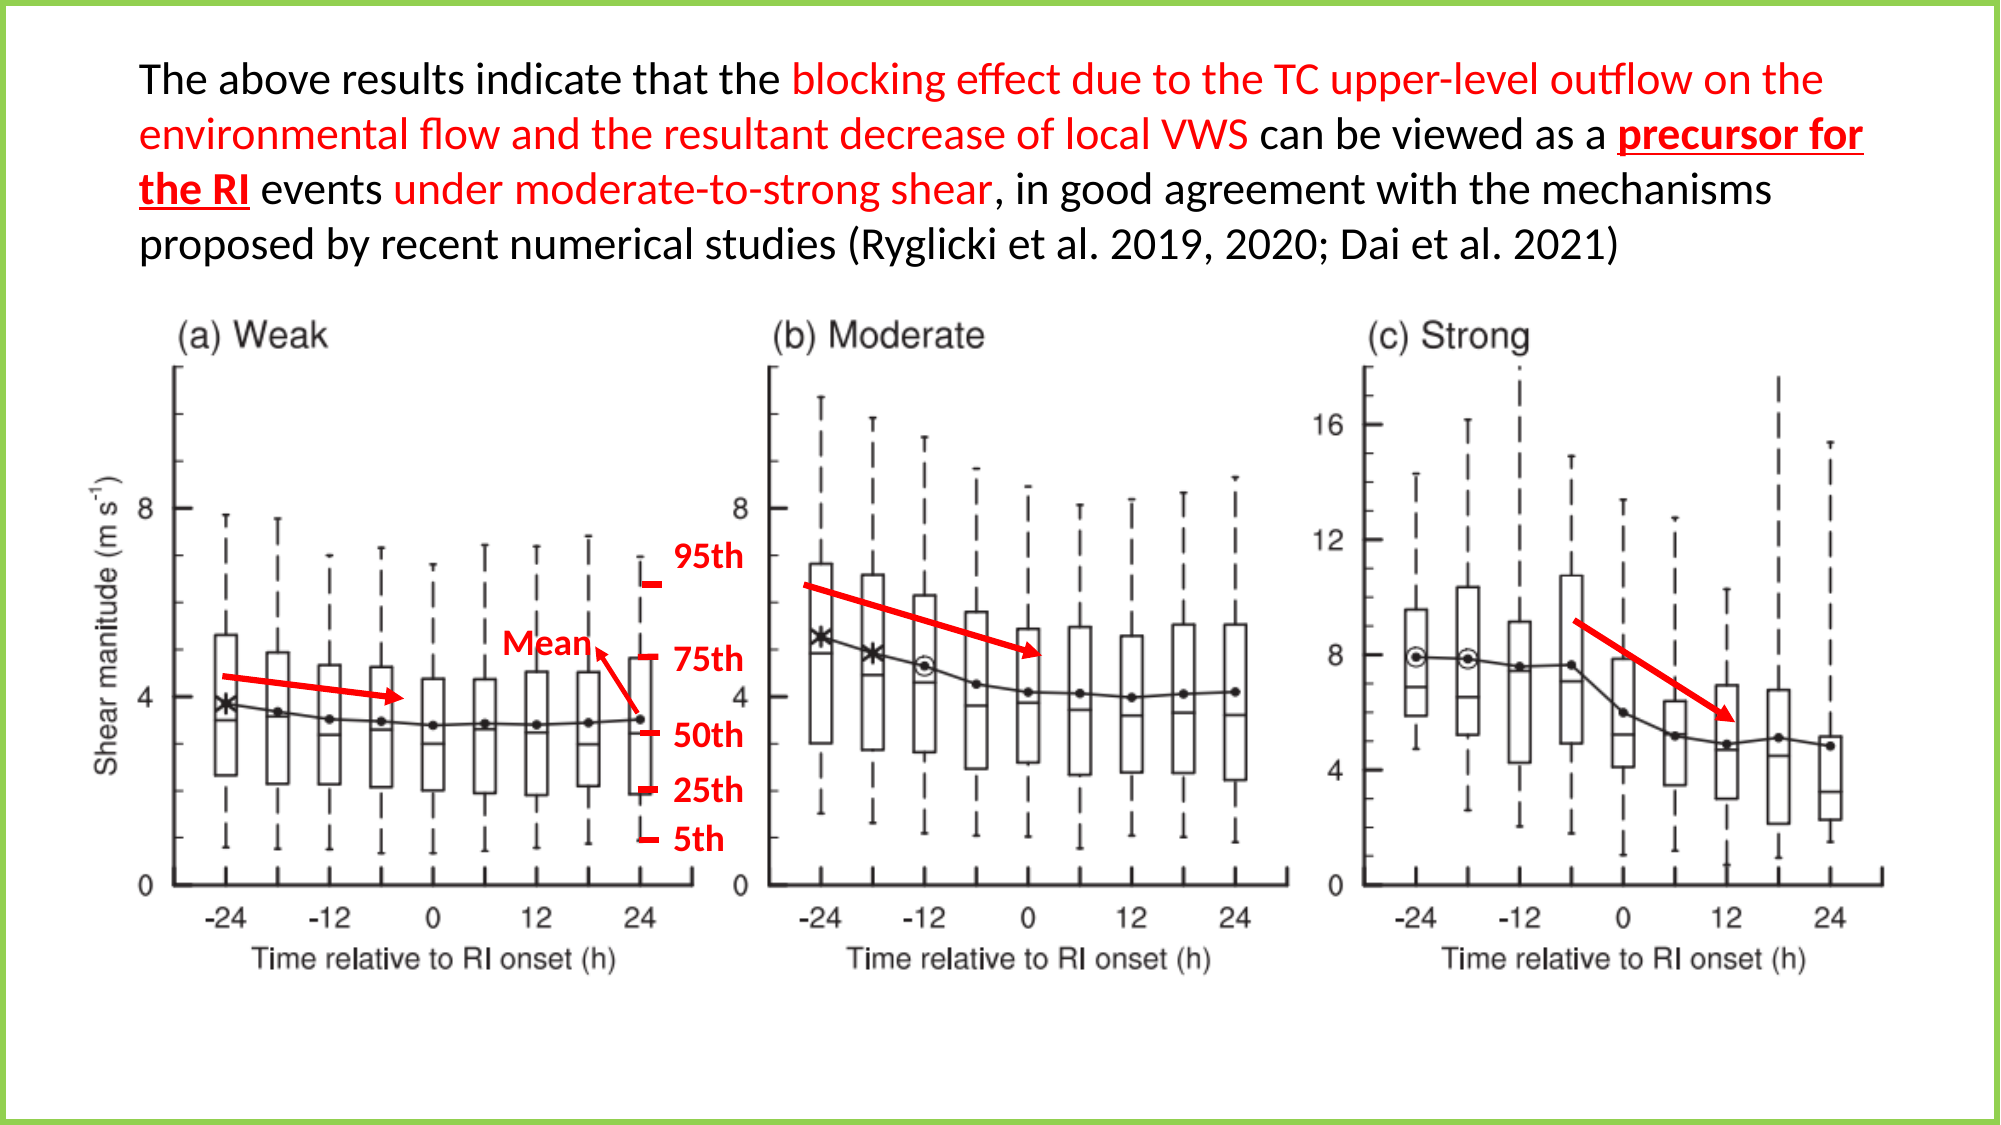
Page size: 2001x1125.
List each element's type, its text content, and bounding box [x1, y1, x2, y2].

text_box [803, 584, 1043, 656]
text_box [595, 646, 638, 714]
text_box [1573, 620, 1736, 723]
picture [63, 303, 1910, 1002]
text_box [0, 0, 2000, 1125]
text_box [222, 676, 405, 699]
text_box The above results indicate that the blocking effect due to the TC upper-level outflow on the environmental flow and the resultant decrease of local VWS can be viewed as a precursor for the RI events under moderate-to-strong shear, in good agreement with the mechanisms proposed by recent numerical studies (Ryglicki et al. 2019, 2020; Dai et al. 2021) [124, 41, 1909, 277]
